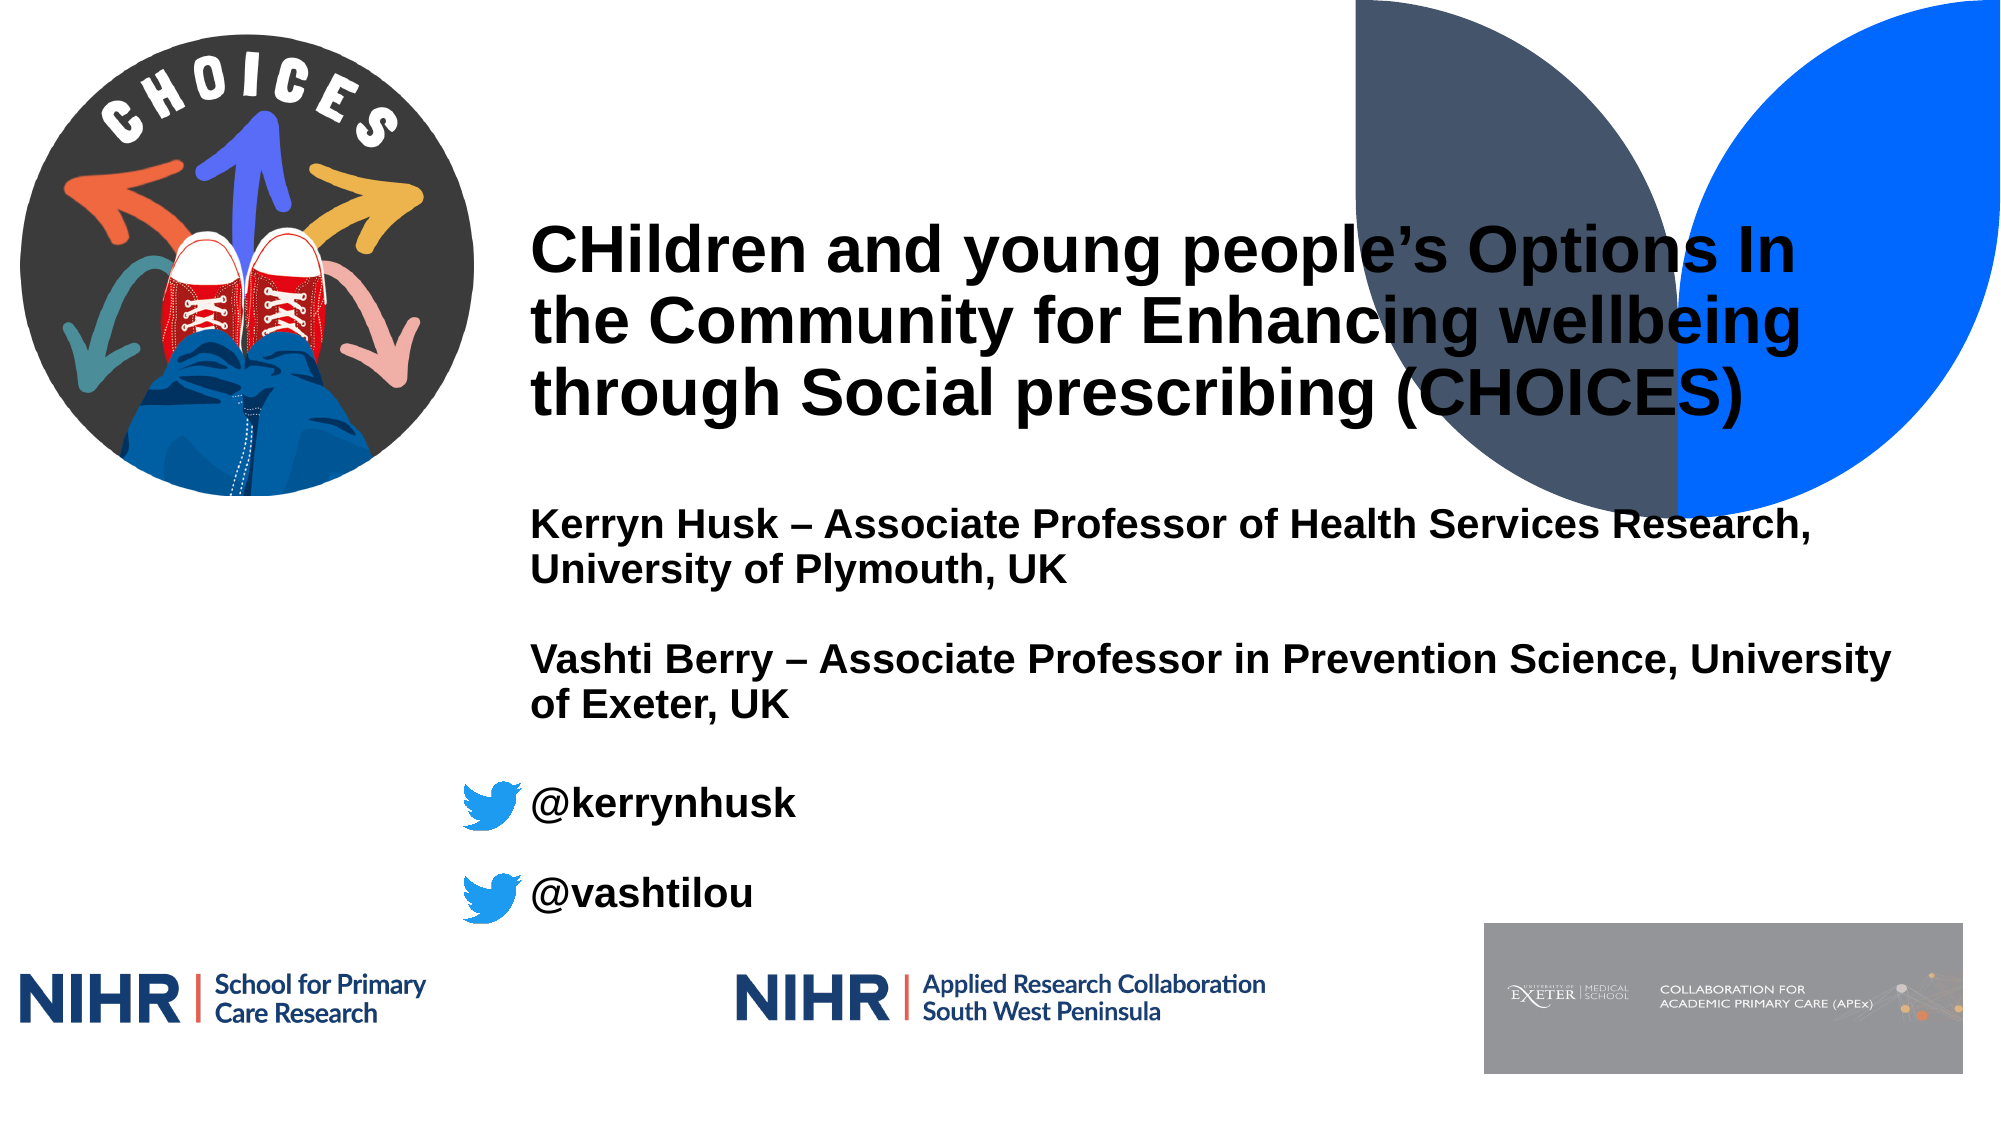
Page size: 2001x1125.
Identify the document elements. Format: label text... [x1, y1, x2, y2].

picture [713, 952, 1287, 1045]
picture [461, 781, 522, 831]
picture [461, 873, 522, 924]
title CHildren and young people’s Options In the Community for Enhancing wellbeing through Social prescribing (CHOICES) Kerryn Husk – Associate Professor of Health Services Research, University of Plymouth, UK Vashti Berry – Associate Professor in Prevention Science, University of Exeter, UK @kerrynhusk @vashtilou [515, 147, 1924, 924]
picture [0, 952, 445, 1043]
picture [1484, 923, 1963, 1074]
picture [14, 27, 490, 496]
